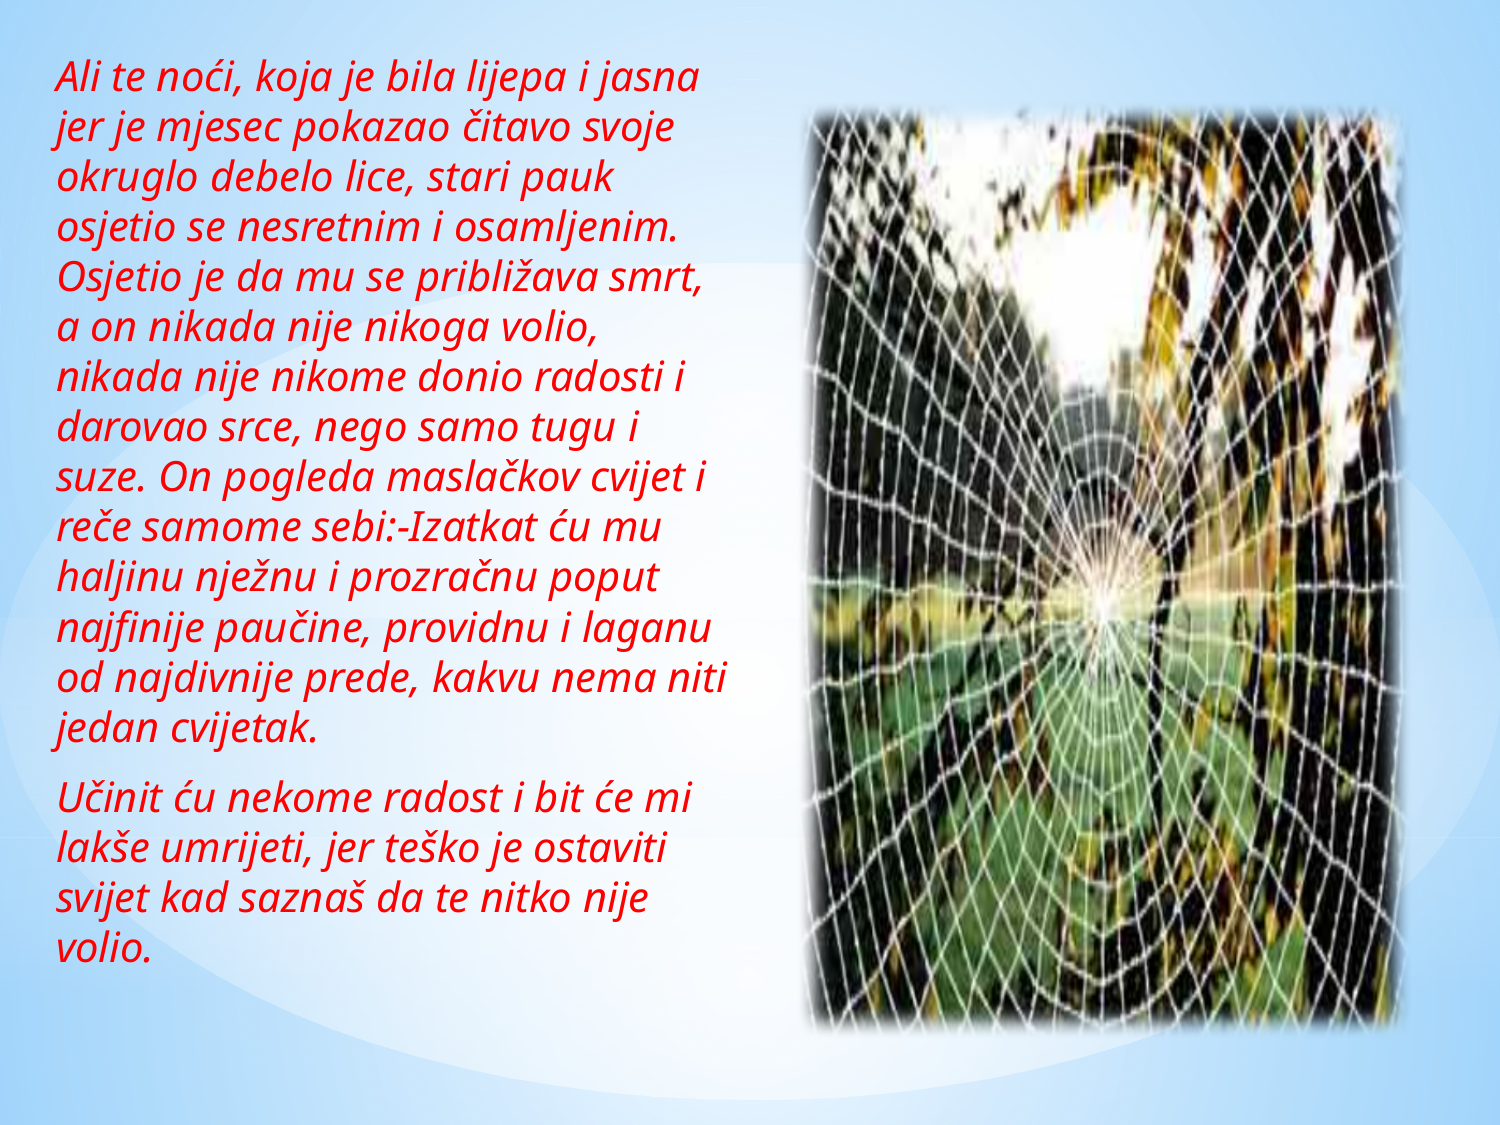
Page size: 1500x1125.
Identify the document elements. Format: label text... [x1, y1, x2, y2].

text_box Ali te noći, koja je bila lijepa i jasna jer je mjesec pokazao čitavo svoje okruglo debelo lice, stari pauk osjetio se nesretnim i osamljenim. Osjetio je da mu se približava smrt, a on nikada nije nikoga volio, nikada nije nikome donio radosti i darovao srce, nego samo tugu i suze. On pogleda maslačkov cvijet i reče samome sebi:-Izatkat ću mu haljinu nježnu i prozračnu poput najfinije paučine, providnu i laganu od najdivnije prede, kakvu nema niti jedan cvijetak. Učinit ću nekome radost i bit će mi lakše umrijeti, jer teško je ostaviti svijet kad saznaš da te nitko nije volio. [41, 42, 750, 979]
picture [796, 101, 1412, 1039]
